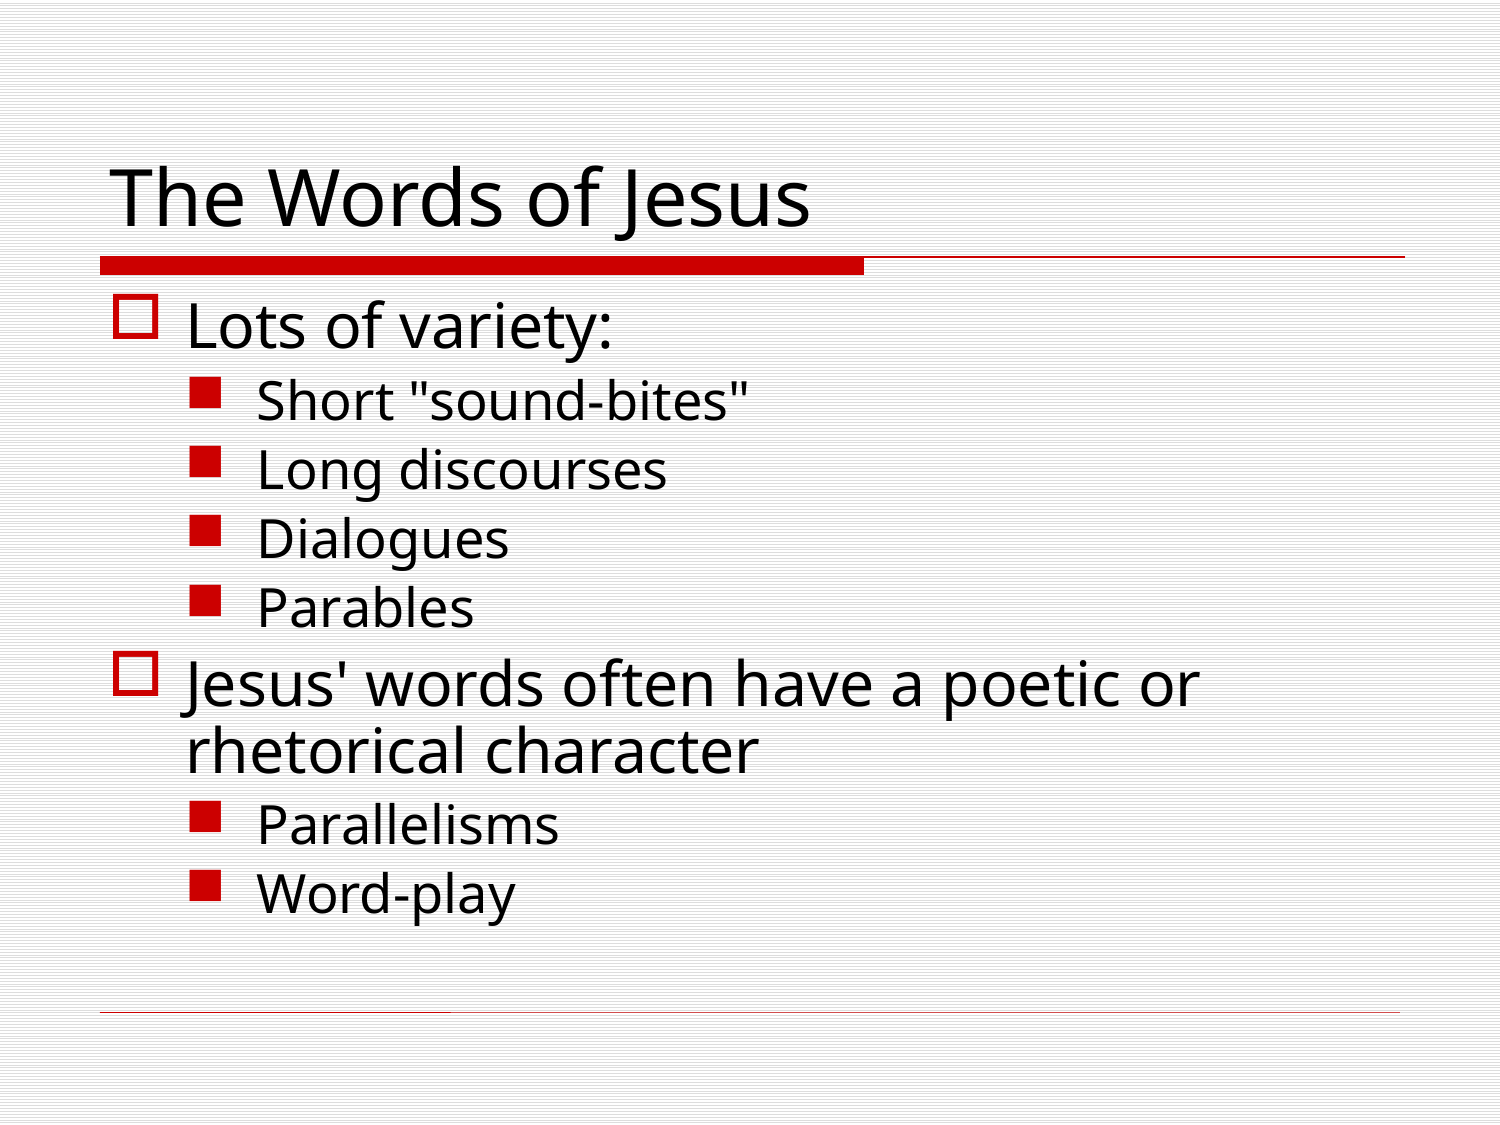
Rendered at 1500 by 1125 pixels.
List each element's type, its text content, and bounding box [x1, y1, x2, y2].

list Lots of variety: Short "sound-bites" Long discourses Dialogues Parables Jesus' words often have a poetic or rhetorical character Parallelisms Word-play [92, 287, 1406, 988]
title The Words of Jesus [94, 50, 1407, 250]
